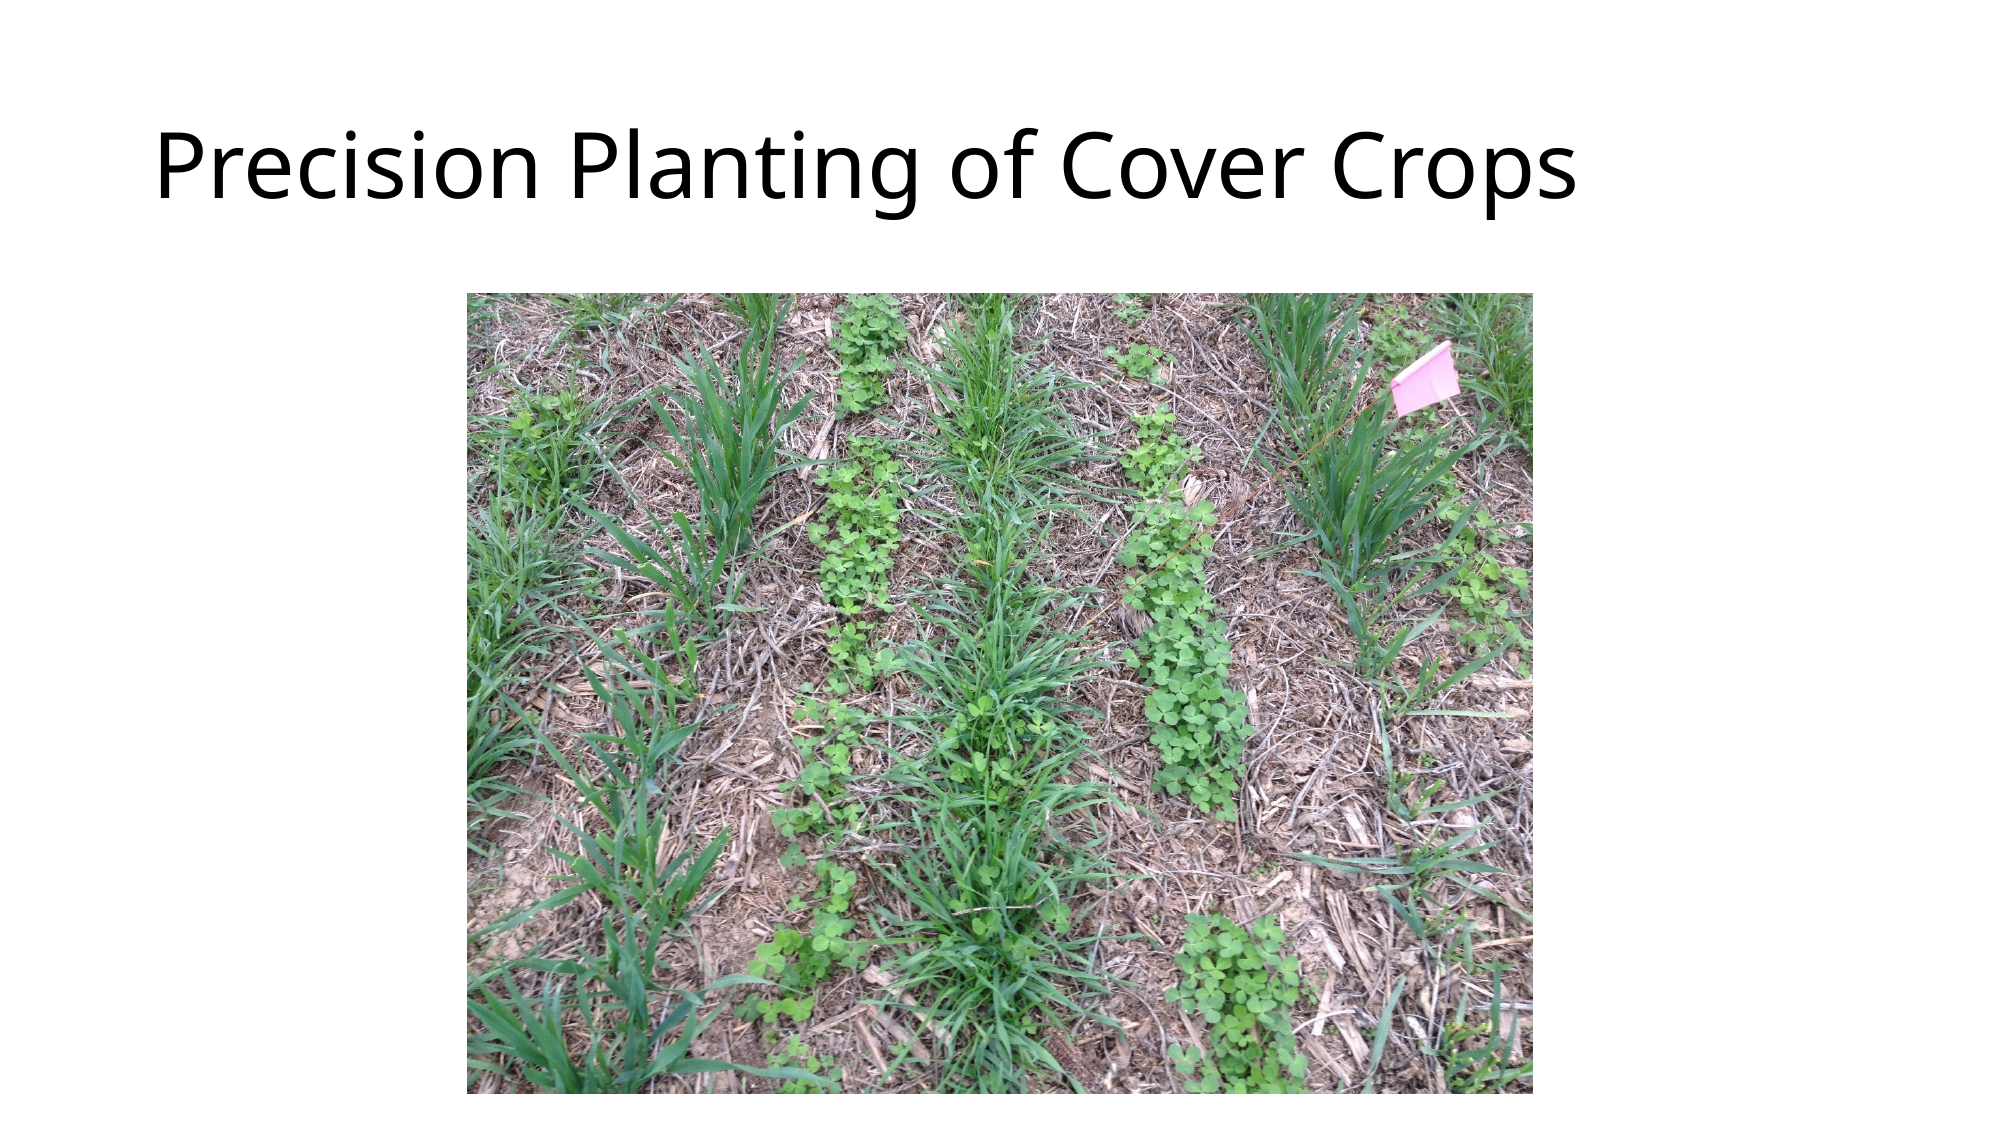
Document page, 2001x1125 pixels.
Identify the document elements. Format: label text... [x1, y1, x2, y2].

title Precision Planting of Cover Crops [137, 59, 1863, 278]
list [467, 293, 1533, 1094]
